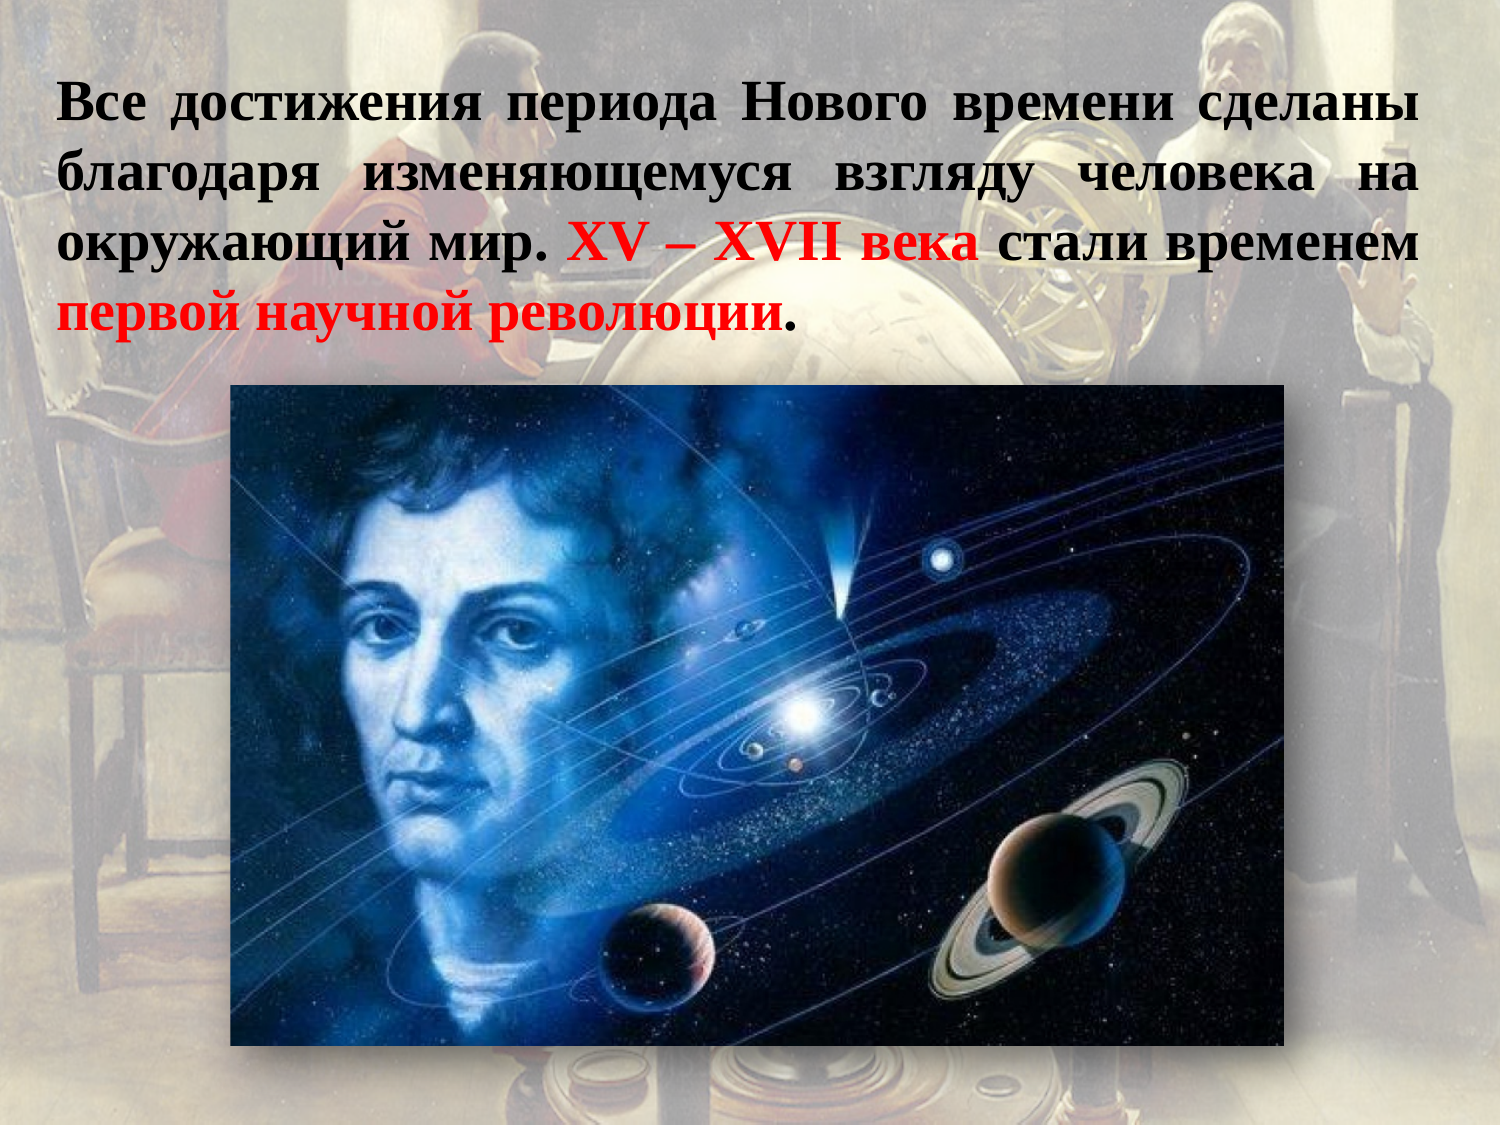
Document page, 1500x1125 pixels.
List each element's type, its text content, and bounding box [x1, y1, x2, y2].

picture [229, 385, 1285, 1046]
text_box Все достижения периода Нового времени сделаны благодаря изменяющемуся взгляду человека на окружающий мир. XV – XVII века стали временем первой научной революции. [41, 54, 1436, 350]
